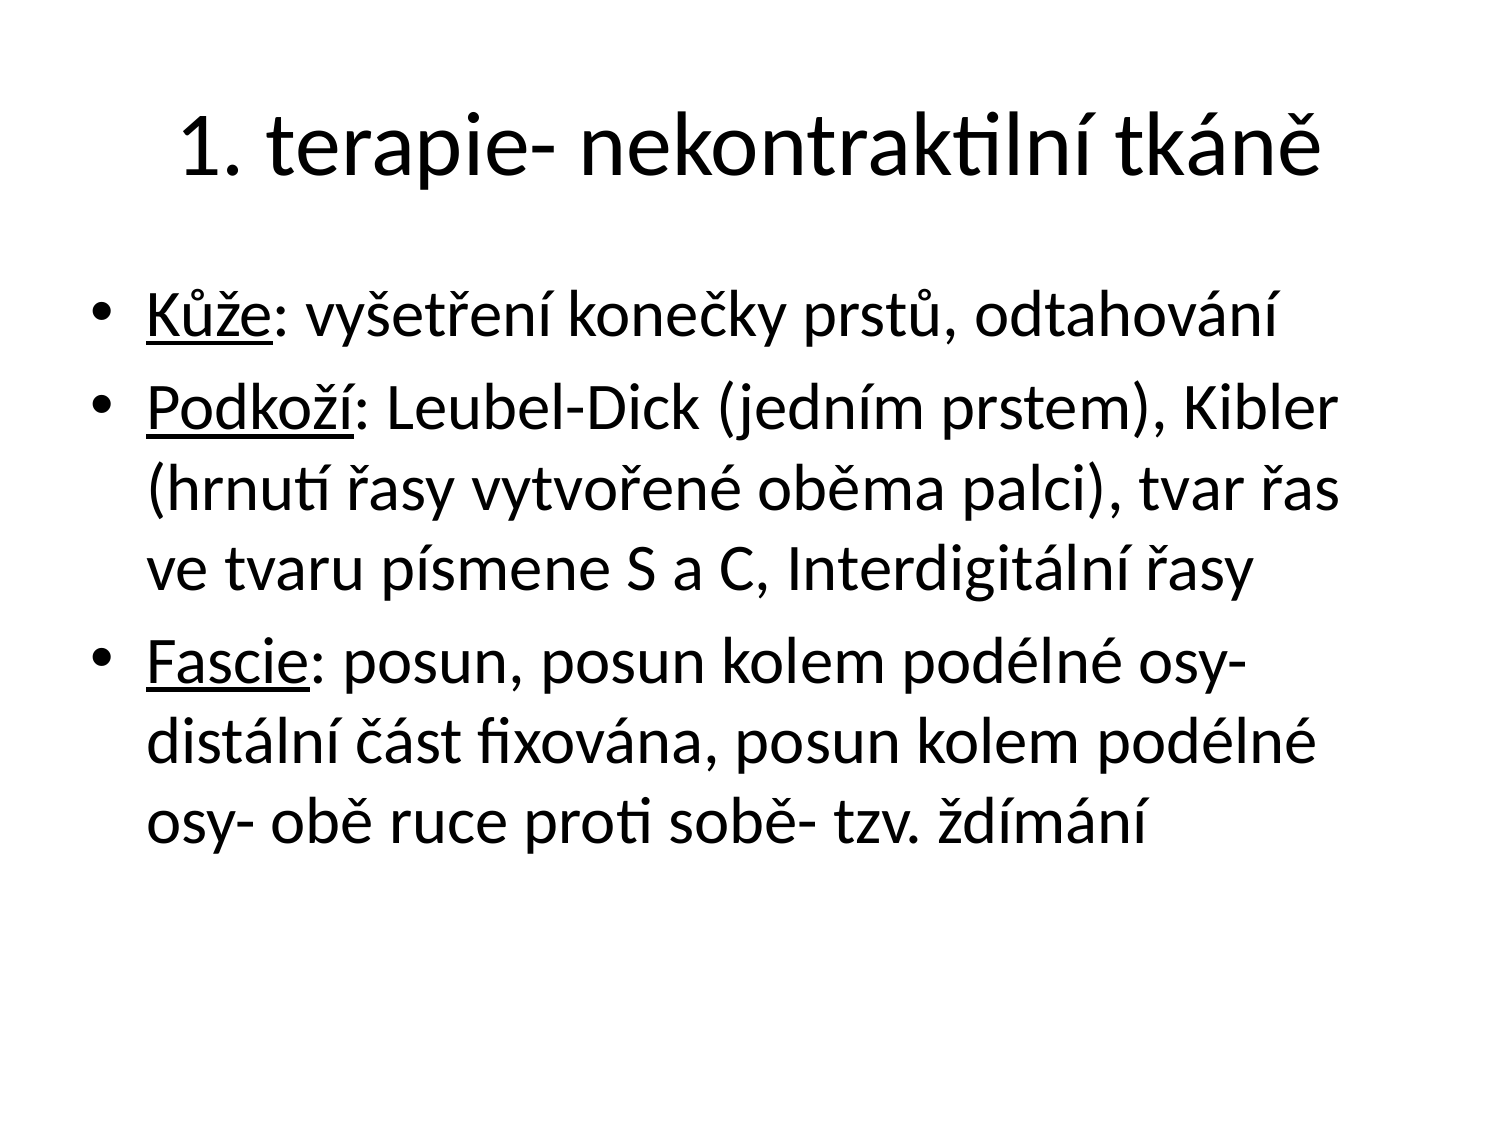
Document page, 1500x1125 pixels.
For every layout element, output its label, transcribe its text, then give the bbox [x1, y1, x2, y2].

title 1. terapie- nekontraktilní tkáně [75, 45, 1425, 233]
list Kůže: vyšetření konečky prstů, odtahování Podkoží: Leubel-Dick (jedním prstem), Kibler (hrnutí řasy vytvořené oběma palci), tvar řas ve tvaru písmene S a C, Interdigitální řasy Fascie: posun, posun kolem podélné osy- distální část fixována, posun kolem podélné osy- obě ruce proti sobě- tzv. ždímání [75, 262, 1425, 1005]
